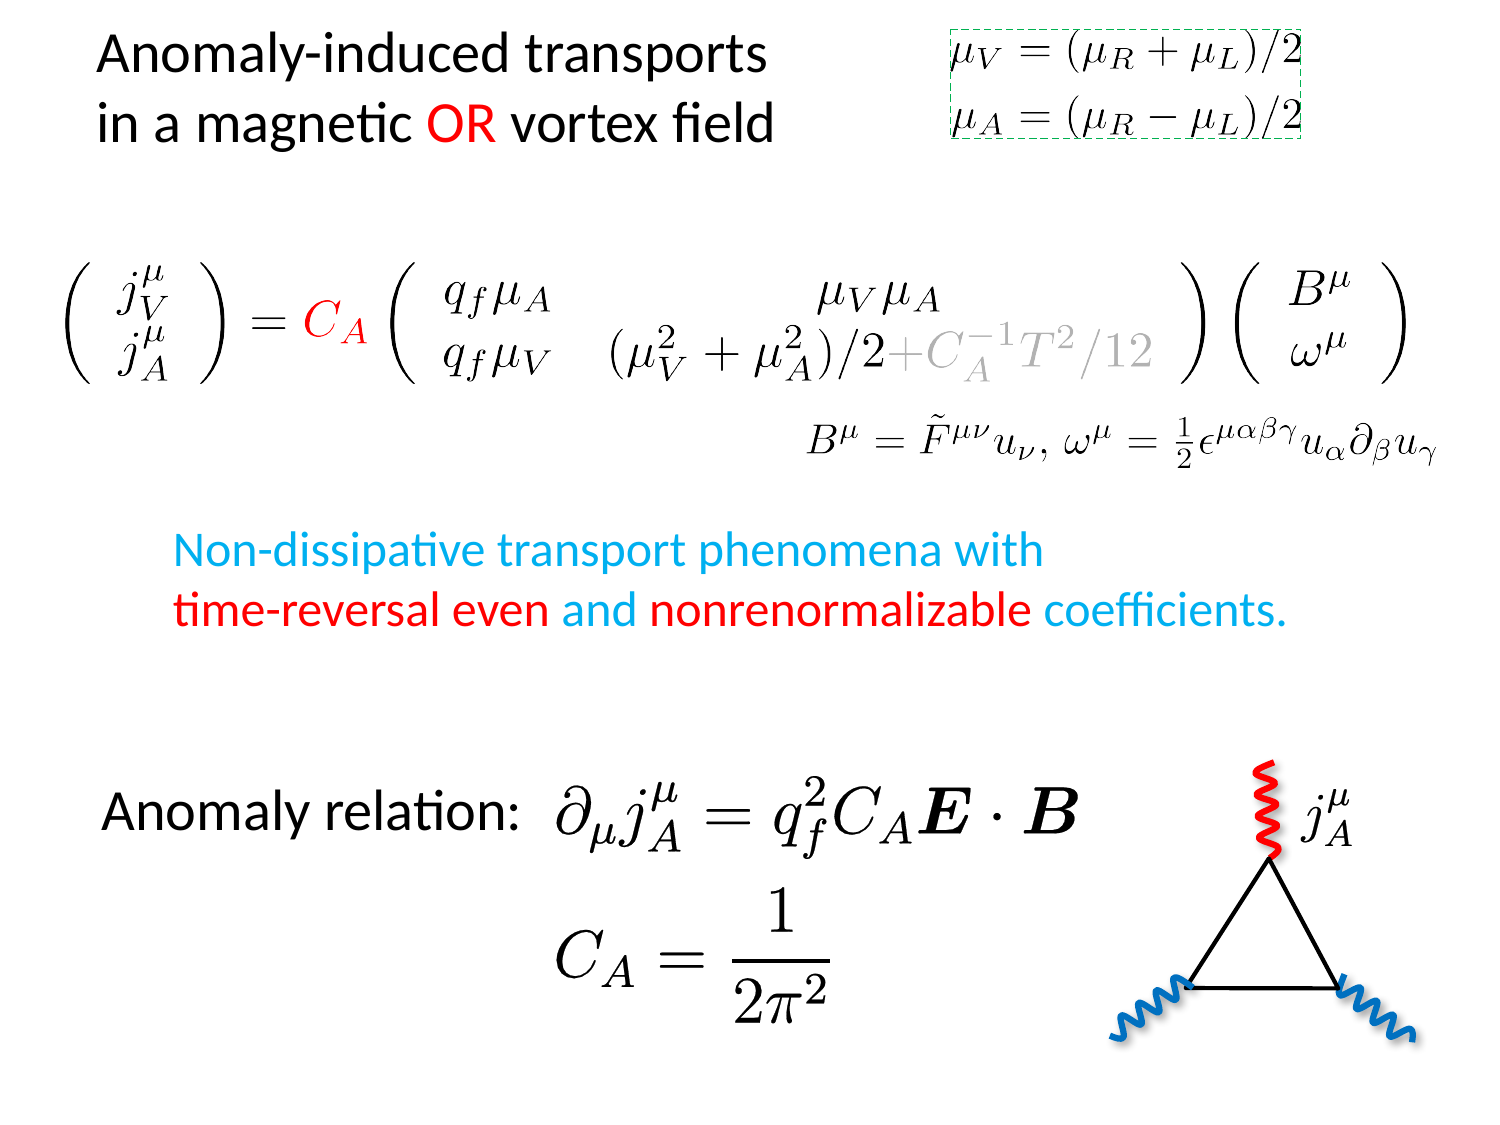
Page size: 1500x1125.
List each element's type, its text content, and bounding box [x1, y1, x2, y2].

picture [64, 262, 1407, 385]
text_box Anomaly-induced transports in a magnetic OR vortex field [82, 7, 797, 162]
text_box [83, 762, 1424, 1036]
picture [950, 28, 1302, 139]
picture [806, 414, 1436, 469]
text_box Non-dissipative transport phenomena with time-reversal even and nonrenormalizable coefficients. [158, 508, 1315, 644]
